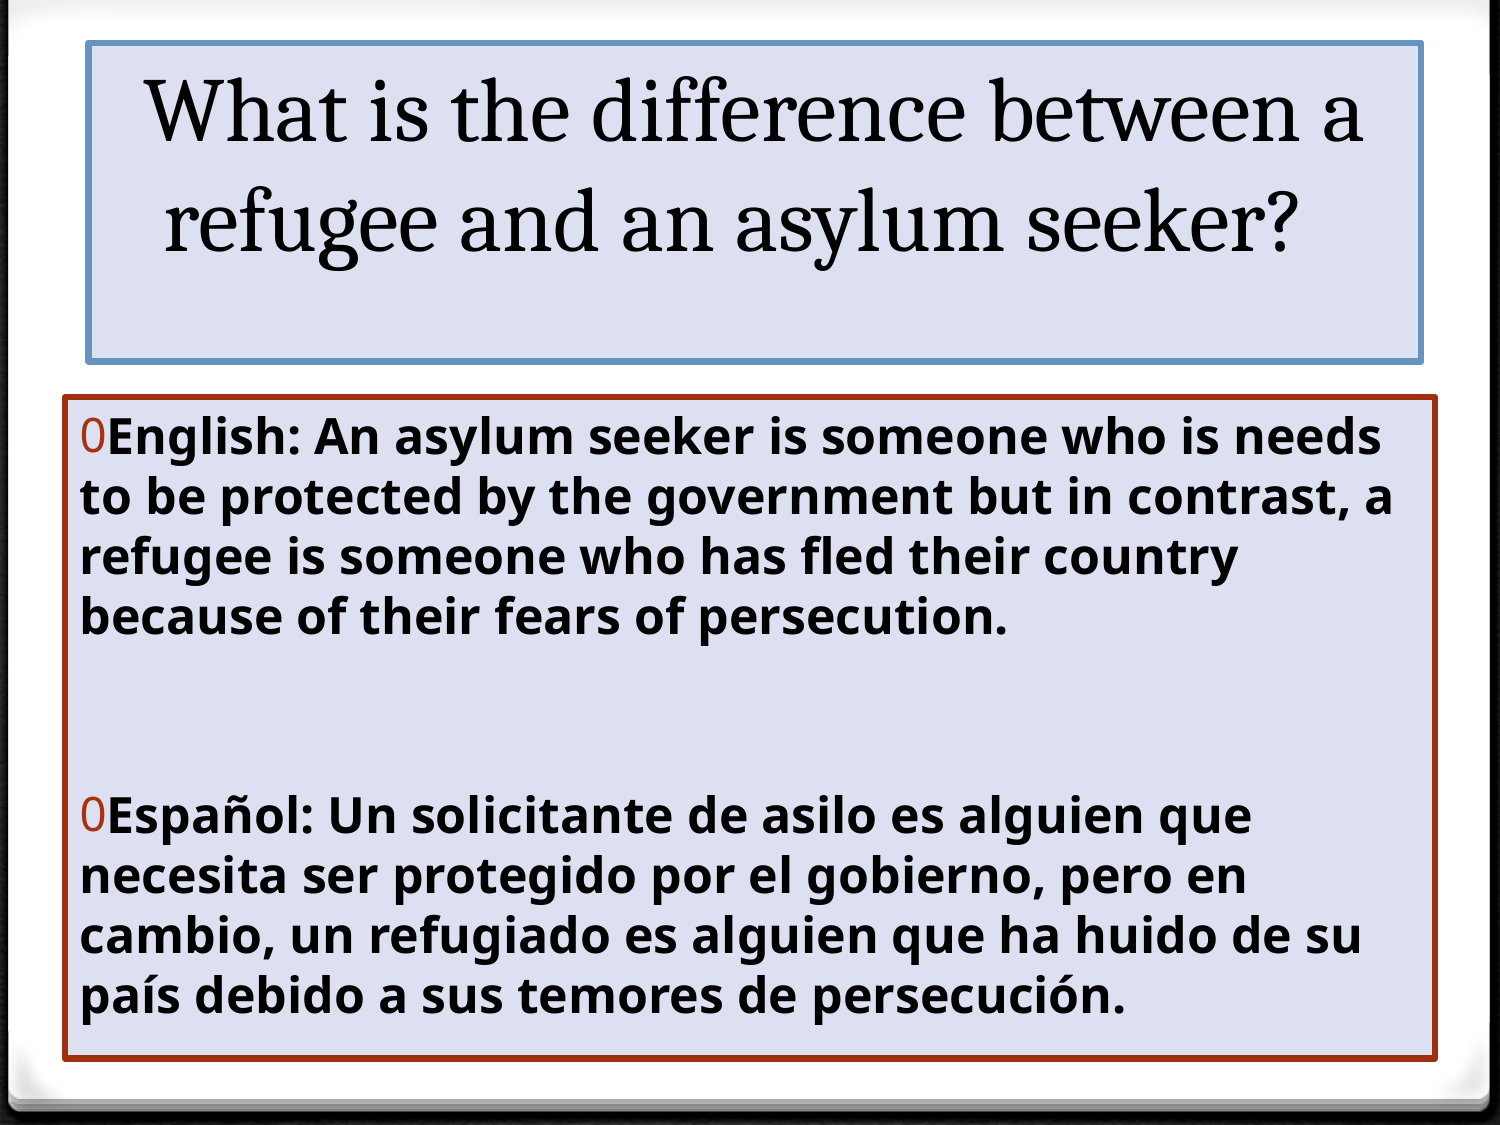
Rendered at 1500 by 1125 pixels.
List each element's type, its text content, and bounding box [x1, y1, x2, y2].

title What is the difference between a refugee and an asylum seeker? [88, 42, 1422, 362]
list English: An asylum seeker is someone who is needs to be protected by the government but in contrast, a refugee is someone who has fled their country because of their fears of persecution. Español: Un solicitante de asilo es alguien que necesita ser protegido por el gobierno, pero en cambio, un refugiado es alguien que ha huido de su país debido a sus temores de persecución. [64, 397, 1436, 1059]
picture [0, 0, 1500, 1125]
